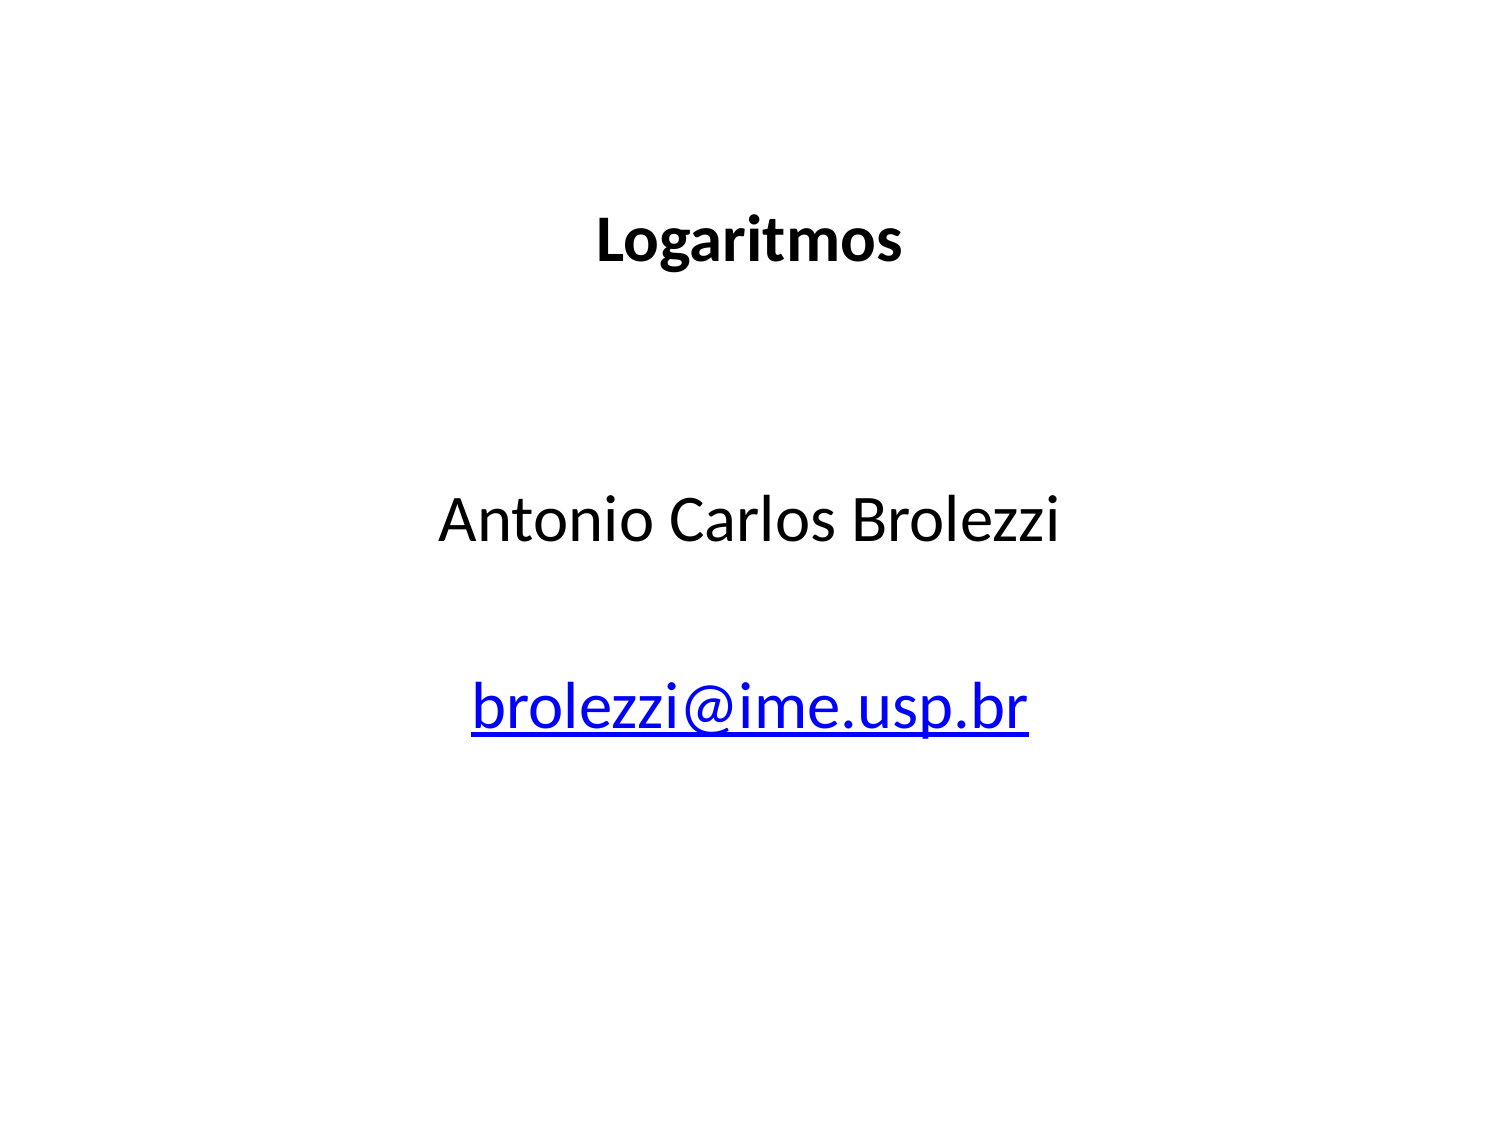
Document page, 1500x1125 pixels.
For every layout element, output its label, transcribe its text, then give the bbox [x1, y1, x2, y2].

subtitle Logaritmos Antonio Carlos Brolezzi brolezzi@ime.usp.br [0, 0, 1500, 1125]
